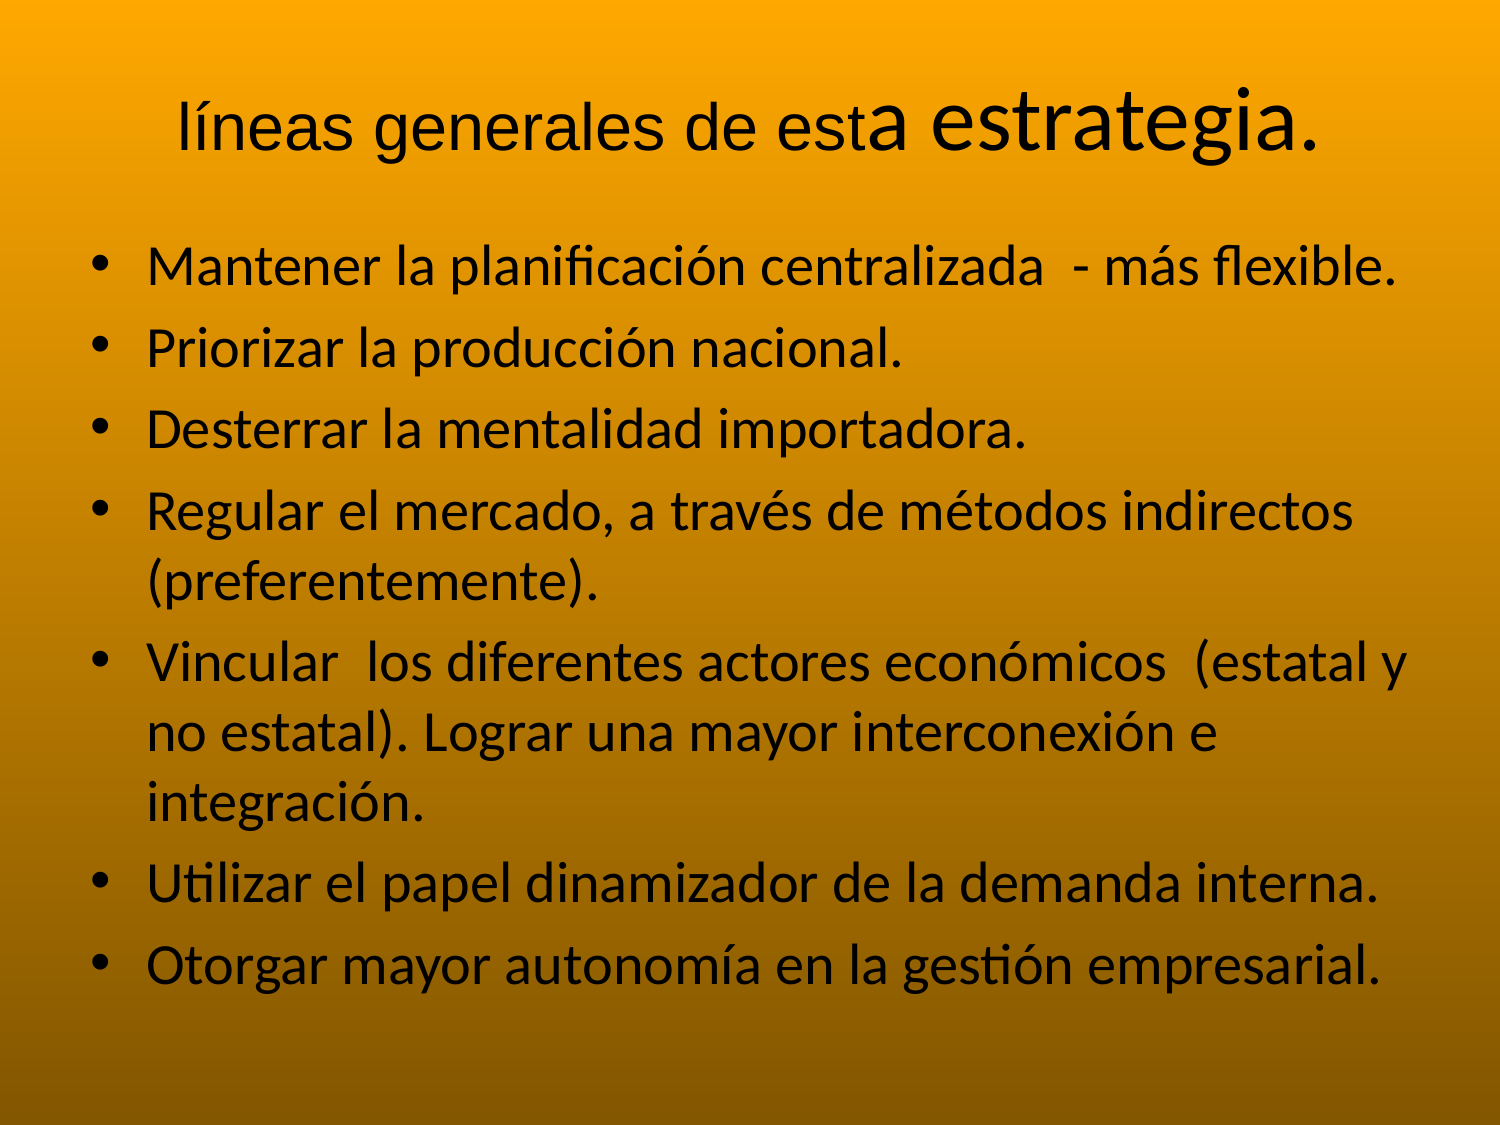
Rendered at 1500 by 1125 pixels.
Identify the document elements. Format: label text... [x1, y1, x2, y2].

list Mantener la planificación centralizada - más flexible. Priorizar la producción nacional. Desterrar la mentalidad importadora. Regular el mercado, a través de métodos indirectos (preferentemente). Vincular los diferentes actores económicos (estatal y no estatal). Lograr una mayor interconexión e integración. Utilizar el papel dinamizador de la demanda interna. Otorgar mayor autonomía en la gestión empresarial. [75, 219, 1425, 1005]
title líneas generales de esta estrategia. [75, 19, 1425, 209]
